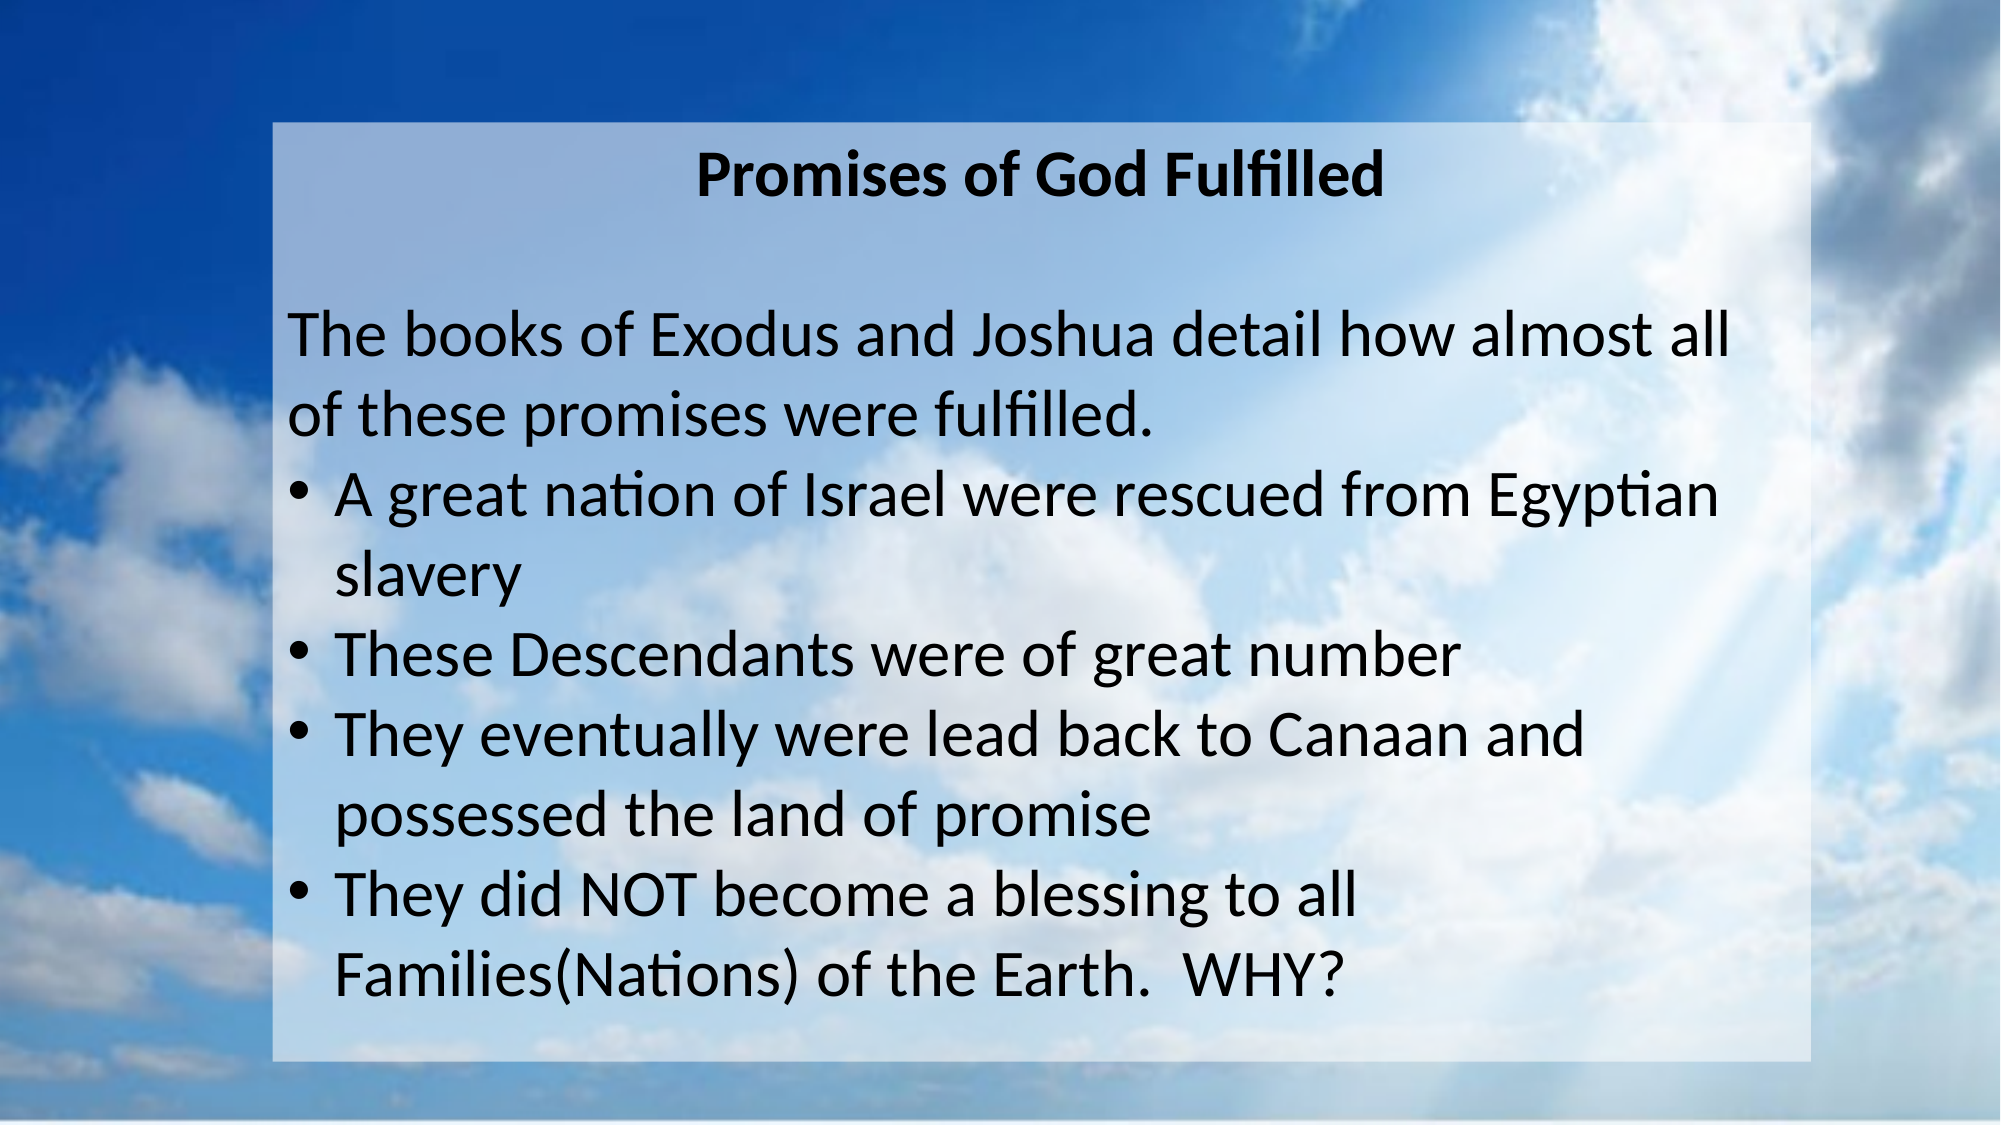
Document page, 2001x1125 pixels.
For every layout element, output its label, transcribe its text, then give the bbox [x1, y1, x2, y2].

picture [0, 0, 2001, 1125]
text_box Promises of God Fulfilled The books of Exodus and Joshua detail how almost all of these promises were fulfilled. A great nation of Israel were rescued from Egyptian slavery These Descendants were of great number They eventually were lead back to Canaan and possessed the land of promise They did NOT become a blessing to all Families(Nations) of the Earth. WHY? [272, 122, 1811, 1062]
